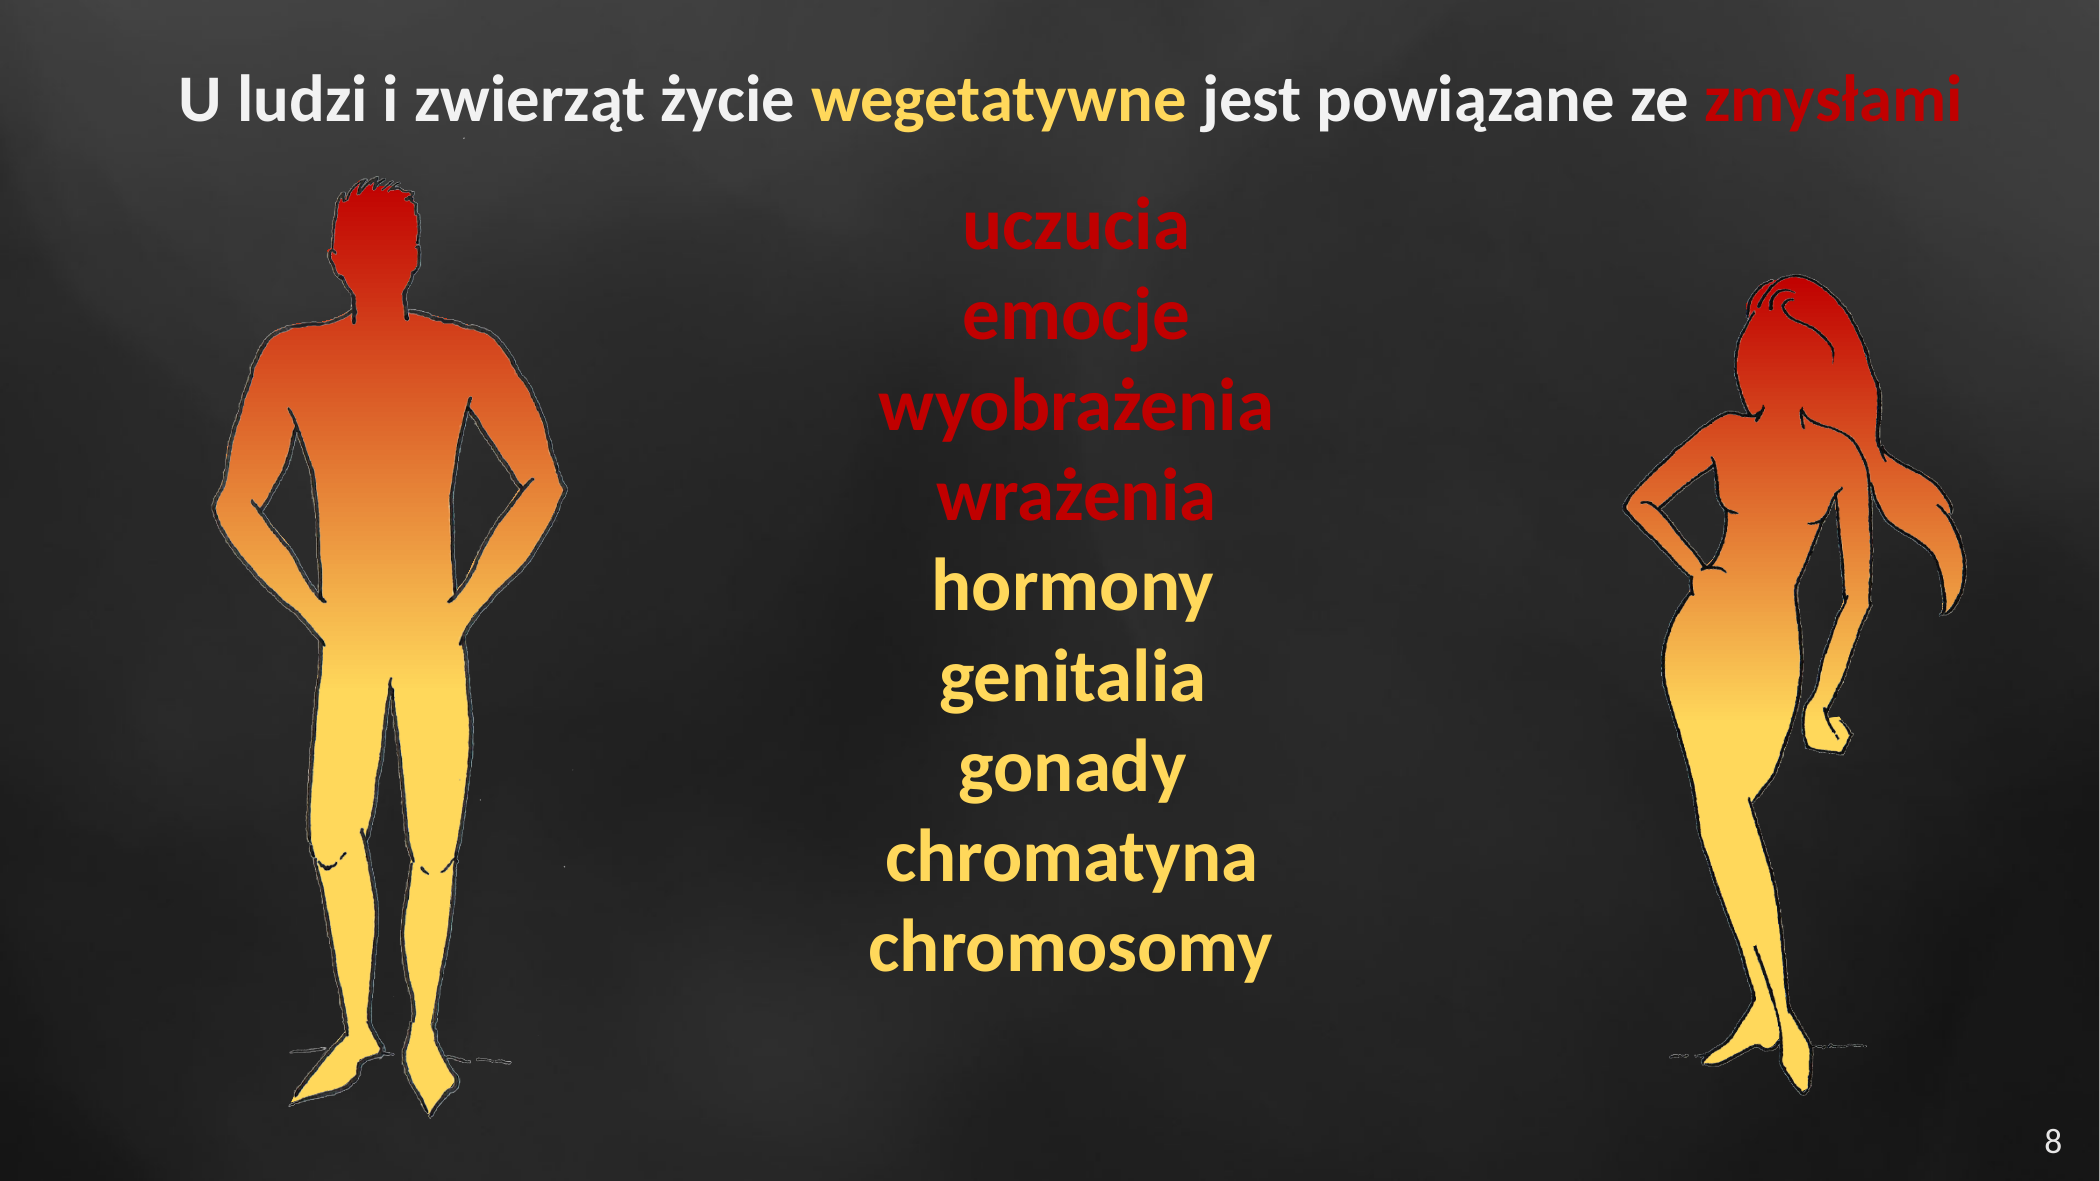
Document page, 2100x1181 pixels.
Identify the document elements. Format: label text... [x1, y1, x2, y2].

text_box gonady [824, 724, 1322, 814]
picture [0, 0, 2100, 1181]
text_box genitalia [824, 634, 1322, 724]
slide_number 8 [1587, 1098, 2078, 1181]
text_box chromatyna [767, 799, 1376, 904]
text_box emocje [864, 257, 1290, 363]
text_box uczucia [870, 167, 1284, 272]
text_box wrażenia [827, 438, 1326, 543]
text_box U ludzi i zwierząt życie wegetatywne jest powiązane ze zmysłami [5, 47, 2100, 142]
text_box hormony [824, 528, 1322, 634]
text_box wyobrażenia [750, 347, 1403, 453]
text_box chromosomy [738, 889, 1404, 995]
